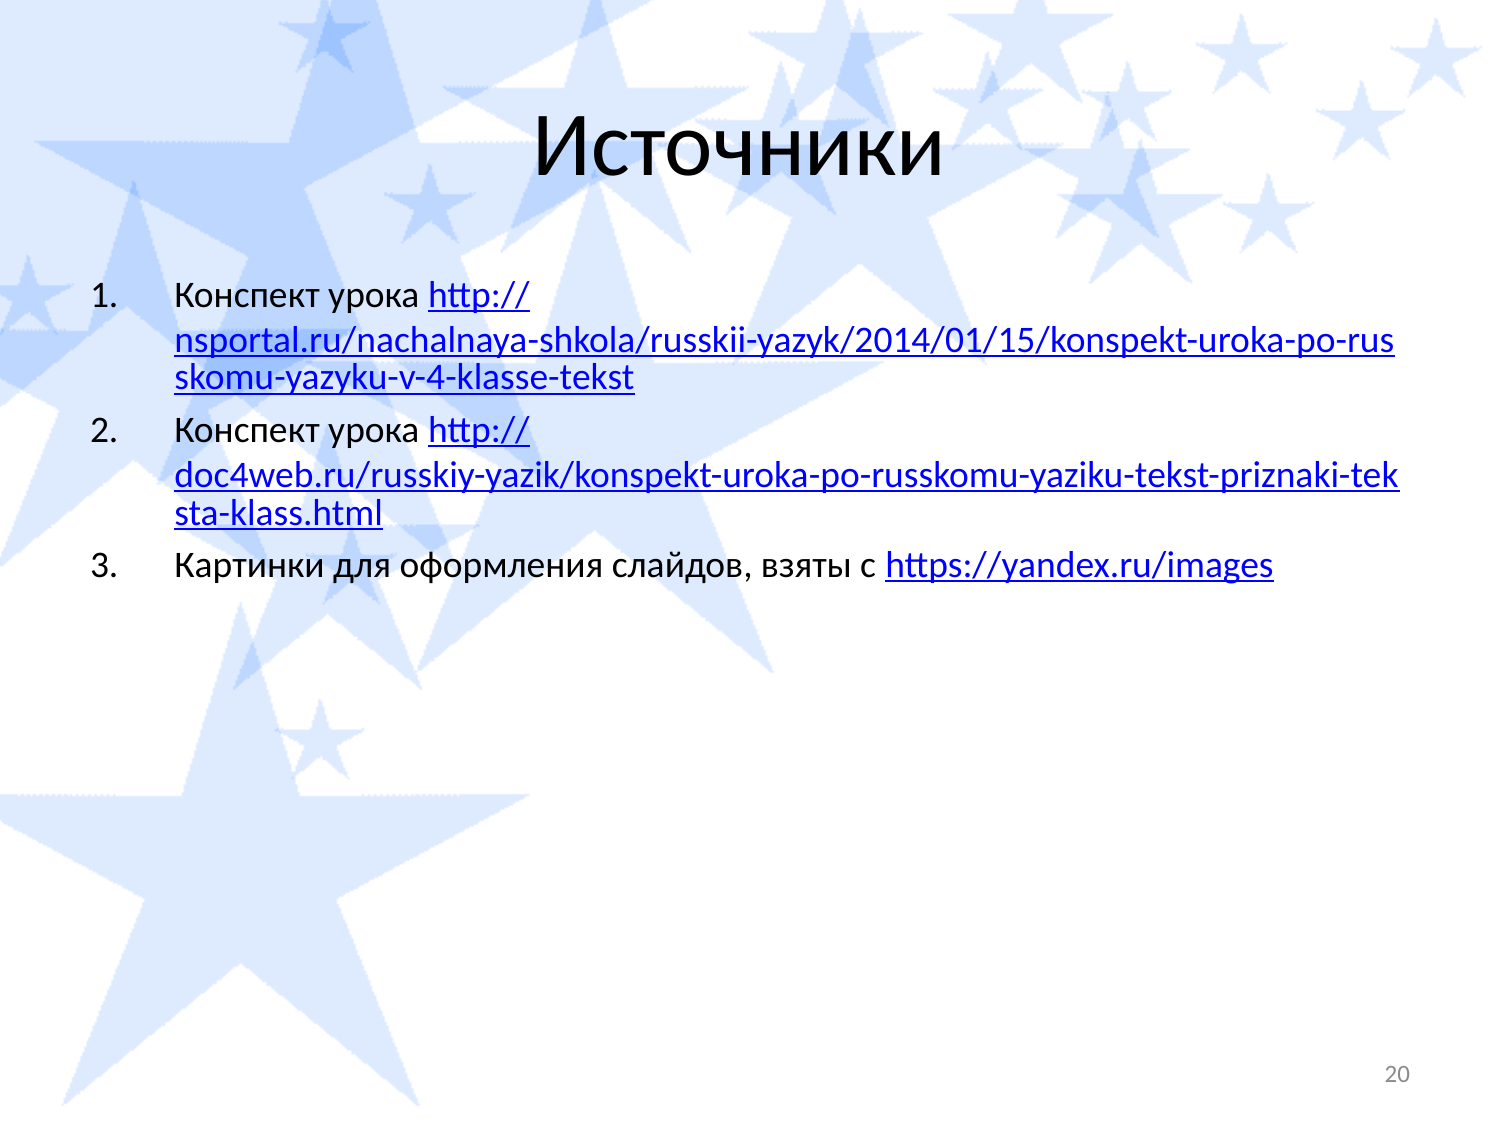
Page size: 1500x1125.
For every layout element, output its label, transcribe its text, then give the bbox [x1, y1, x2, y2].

title Источники [75, 45, 1425, 233]
list Конспект урока http://nsportal.ru/nachalnaya-shkola/russkii-yazyk/2014/01/15/konspekt-uroka-po-russkomu-yazyku-v-4-klasse-tekst Конспект урока http://doc4web.ru/russkiy-yazik/konspekt-uroka-po-russkomu-yaziku-tekst-priznaki-teksta-klass.html Картинки для оформления слайдов, взяты с https://yandex.ru/images [75, 262, 1425, 1005]
slide_number 20 [1074, 1042, 1425, 1103]
